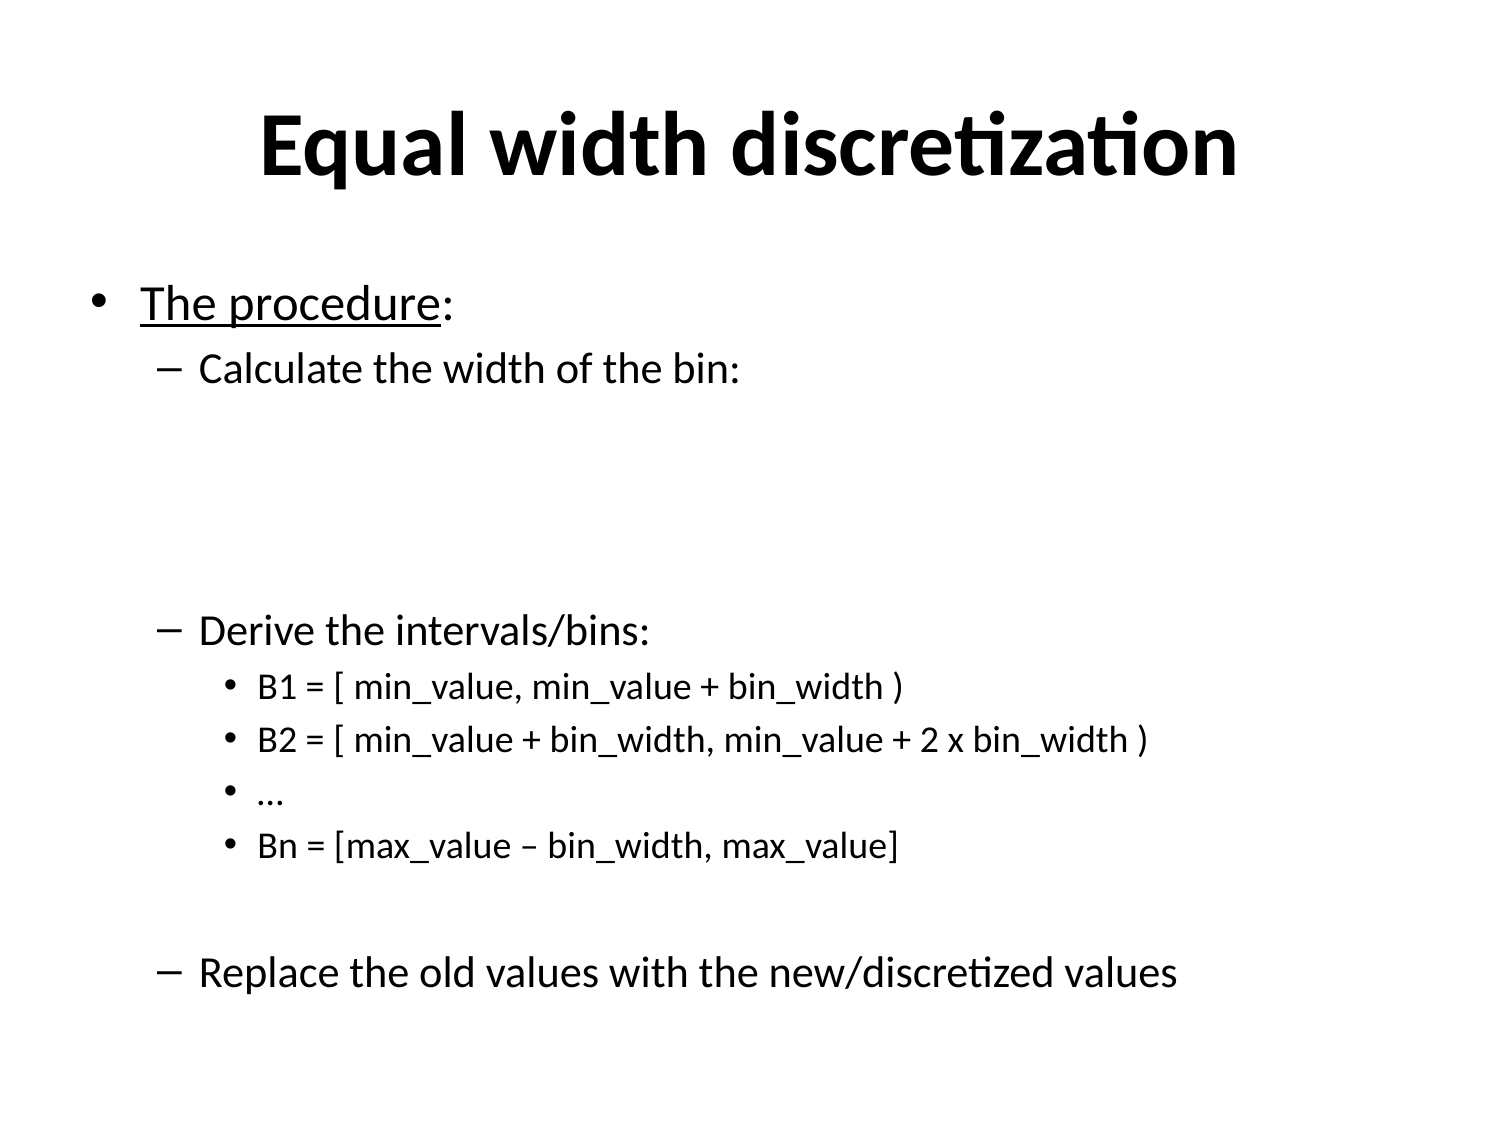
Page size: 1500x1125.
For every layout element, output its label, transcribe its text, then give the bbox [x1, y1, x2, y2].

title Equal width discretization [75, 45, 1425, 233]
